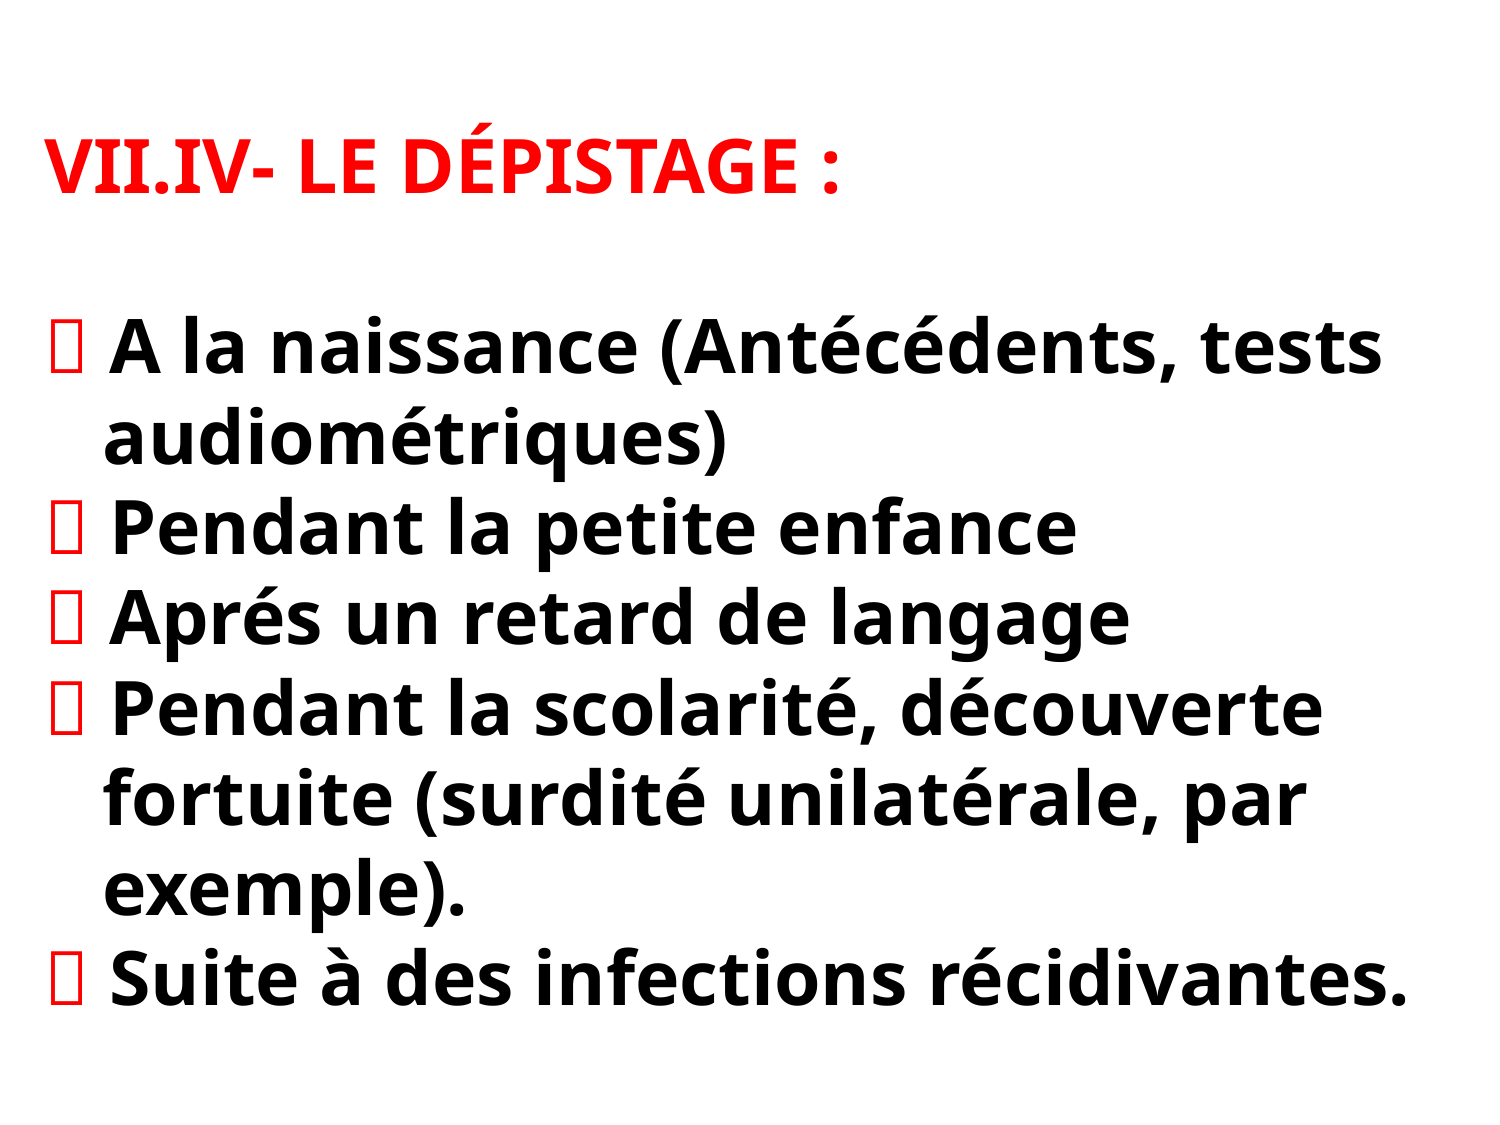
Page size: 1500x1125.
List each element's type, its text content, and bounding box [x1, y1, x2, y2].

title VII.IV- LE DÉPISTAGE :  A la naissance (Antécédents, tests audiométriques)  Pendant la petite enfance  Aprés un retard de langage  Pendant la scolarité, découverte fortuite (surdité unilatérale, par exemple).  Suite à des infections récidivantes. [29, 45, 1483, 1094]
